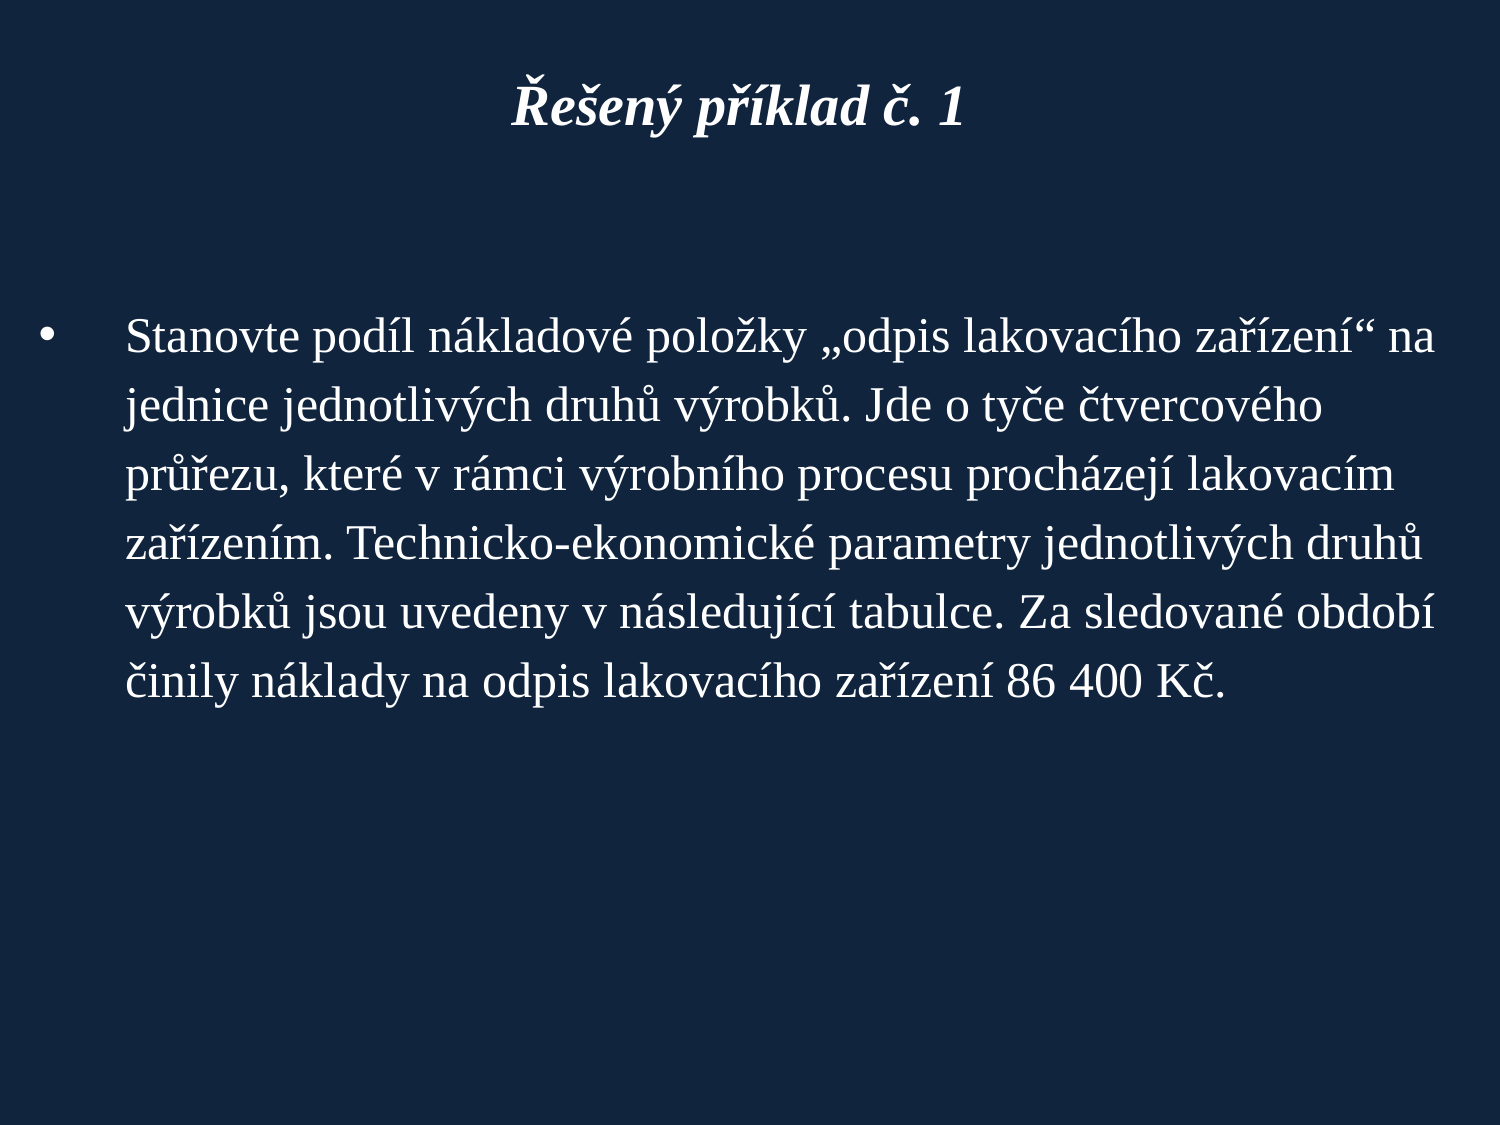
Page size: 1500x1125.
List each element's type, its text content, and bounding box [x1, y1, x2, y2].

list Stanovte podíl nákladové položky „odpis lakovacího zařízení“ na jednice jednotlivých druhů výrobků. Jde o tyče čtvercového průřezu, které v rámci výrobního procesu procházejí lakovacím zařízením. Technicko-ekonomické parametry jednotlivých druhů výrobků jsou uvedeny v následující tabulce. Za sledované období činily náklady na odpis lakovacího zařízení 86 400 Kč. [23, 196, 1460, 1083]
title Řešený příklad č. 1 [64, 30, 1416, 196]
